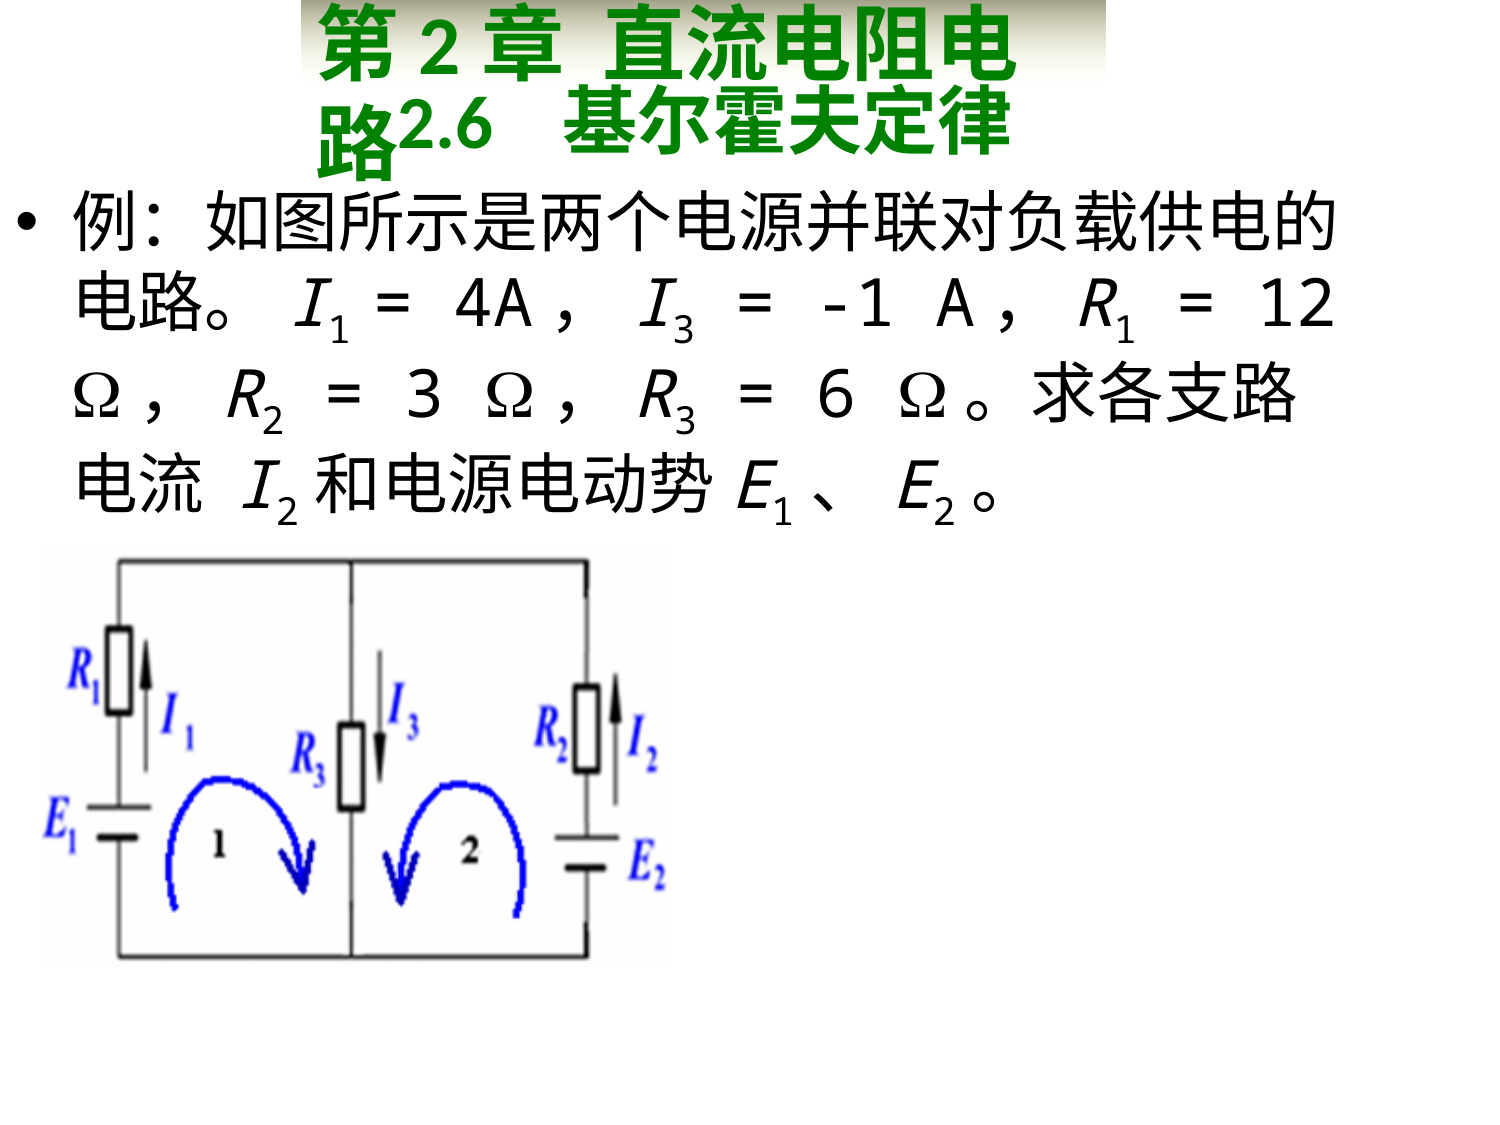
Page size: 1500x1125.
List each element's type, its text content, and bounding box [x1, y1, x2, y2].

list 例：如图所示是两个电源并联对负载供电的电路。I1 = 4A，I3 = -1 A，R1 = 12 ，R2 = 3 ，R3 = 6 。求各支路电流 I2和电源电动势E1、E2。 [0, 172, 1361, 530]
text_box 2.6 基尔霍夫定律 [382, 66, 1118, 172]
picture [41, 550, 669, 968]
text_box 第2章 直流电阻电路 [301, 0, 1106, 82]
